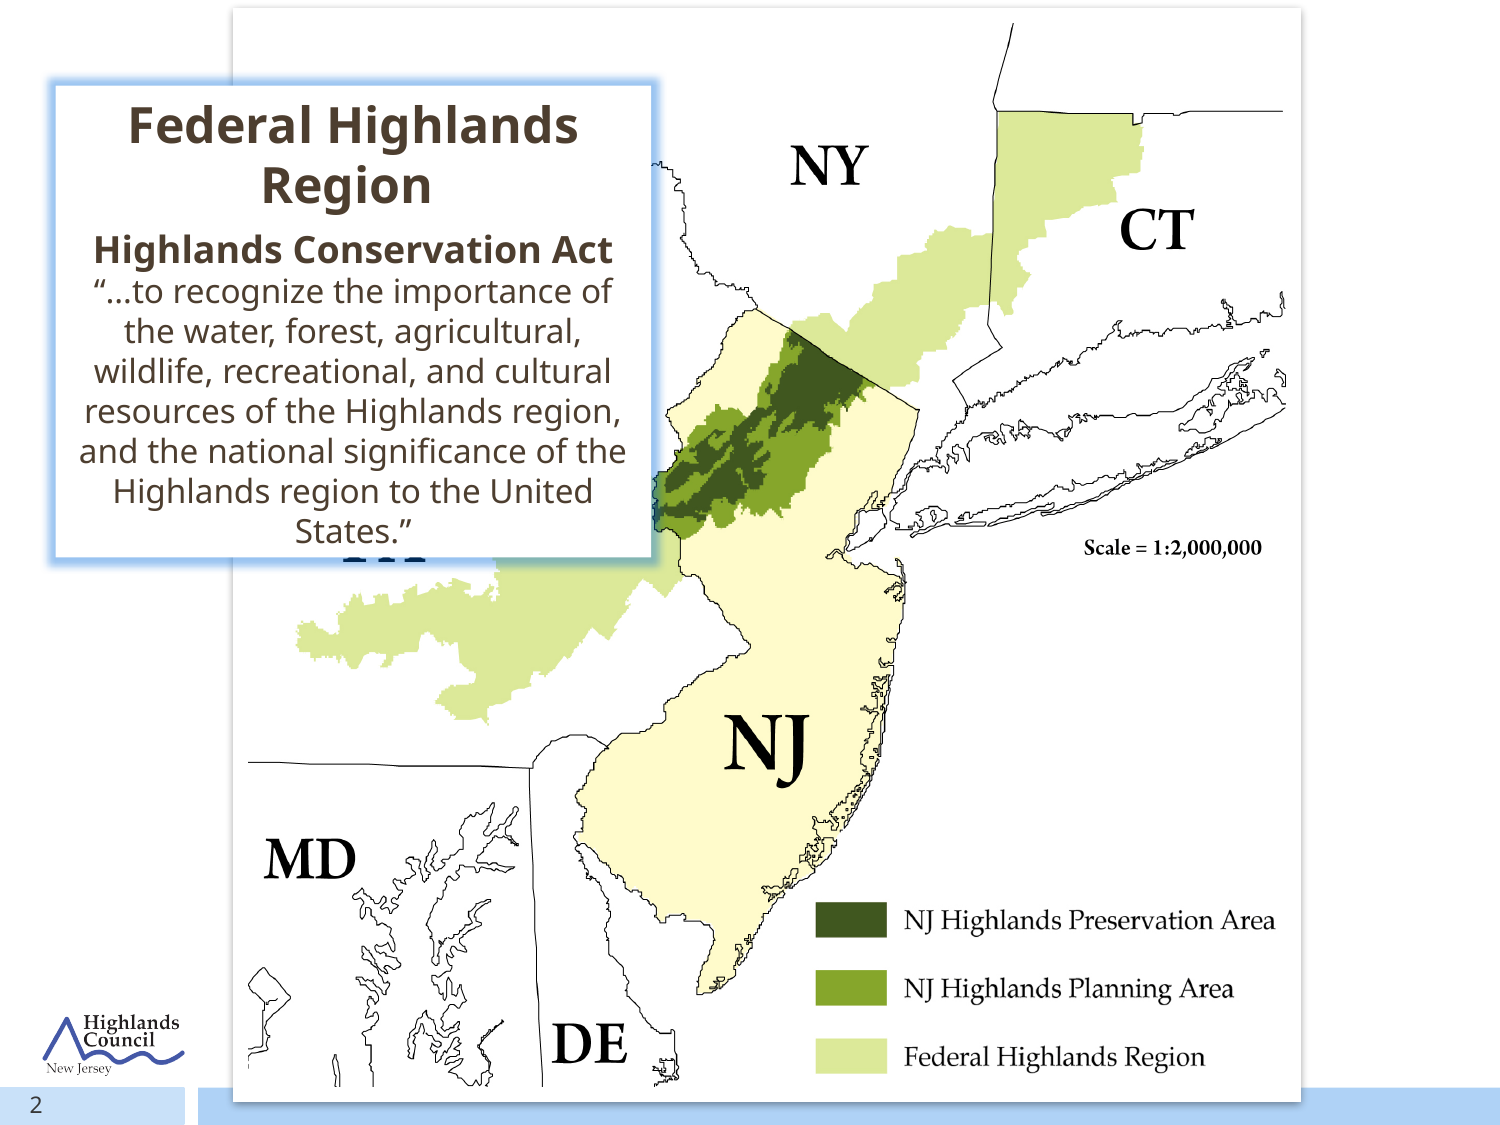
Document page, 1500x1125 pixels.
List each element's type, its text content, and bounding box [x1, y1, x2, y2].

picture [42, 1014, 185, 1076]
slide_number 2 [0, 1087, 58, 1125]
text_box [247, 22, 1286, 1088]
text_box Federal Highlands Region Highlands Conservation Act “…to recognize the importance of the water, forest, agricultural, wildlife, recreational, and cultural resources of the Highlands region, and the national significance of the Highlands region to the United States.” [55, 85, 247, 558]
